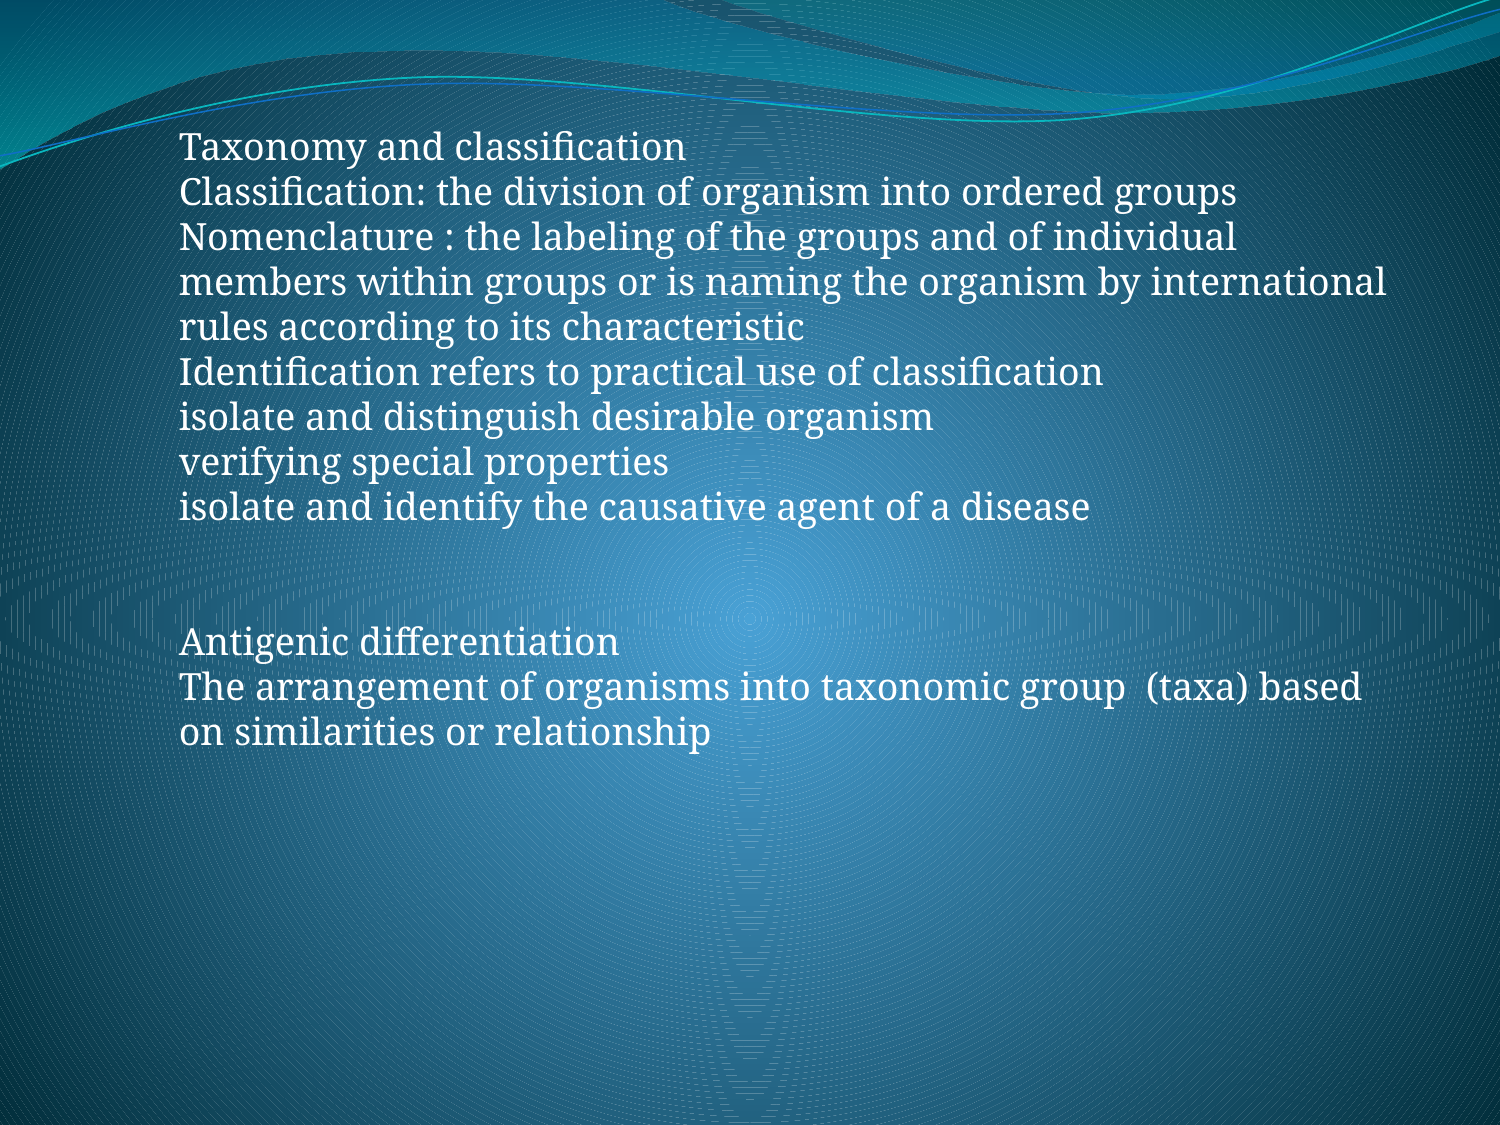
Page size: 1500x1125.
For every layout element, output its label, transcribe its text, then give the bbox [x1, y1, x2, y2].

text_box Taxonomy and classification Classification: the division of organism into ordered groups Nomenclature : the labeling of the groups and of individual members within groups or is naming the organism by international rules according to its characteristic Identification refers to practical use of classification isolate and distinguish desirable organism verifying special properties isolate and identify the causative agent of a disease Antigenic differentiation The arrangement of organisms into taxonomic group (taxa) based on similarities or relationship [164, 70, 1407, 895]
